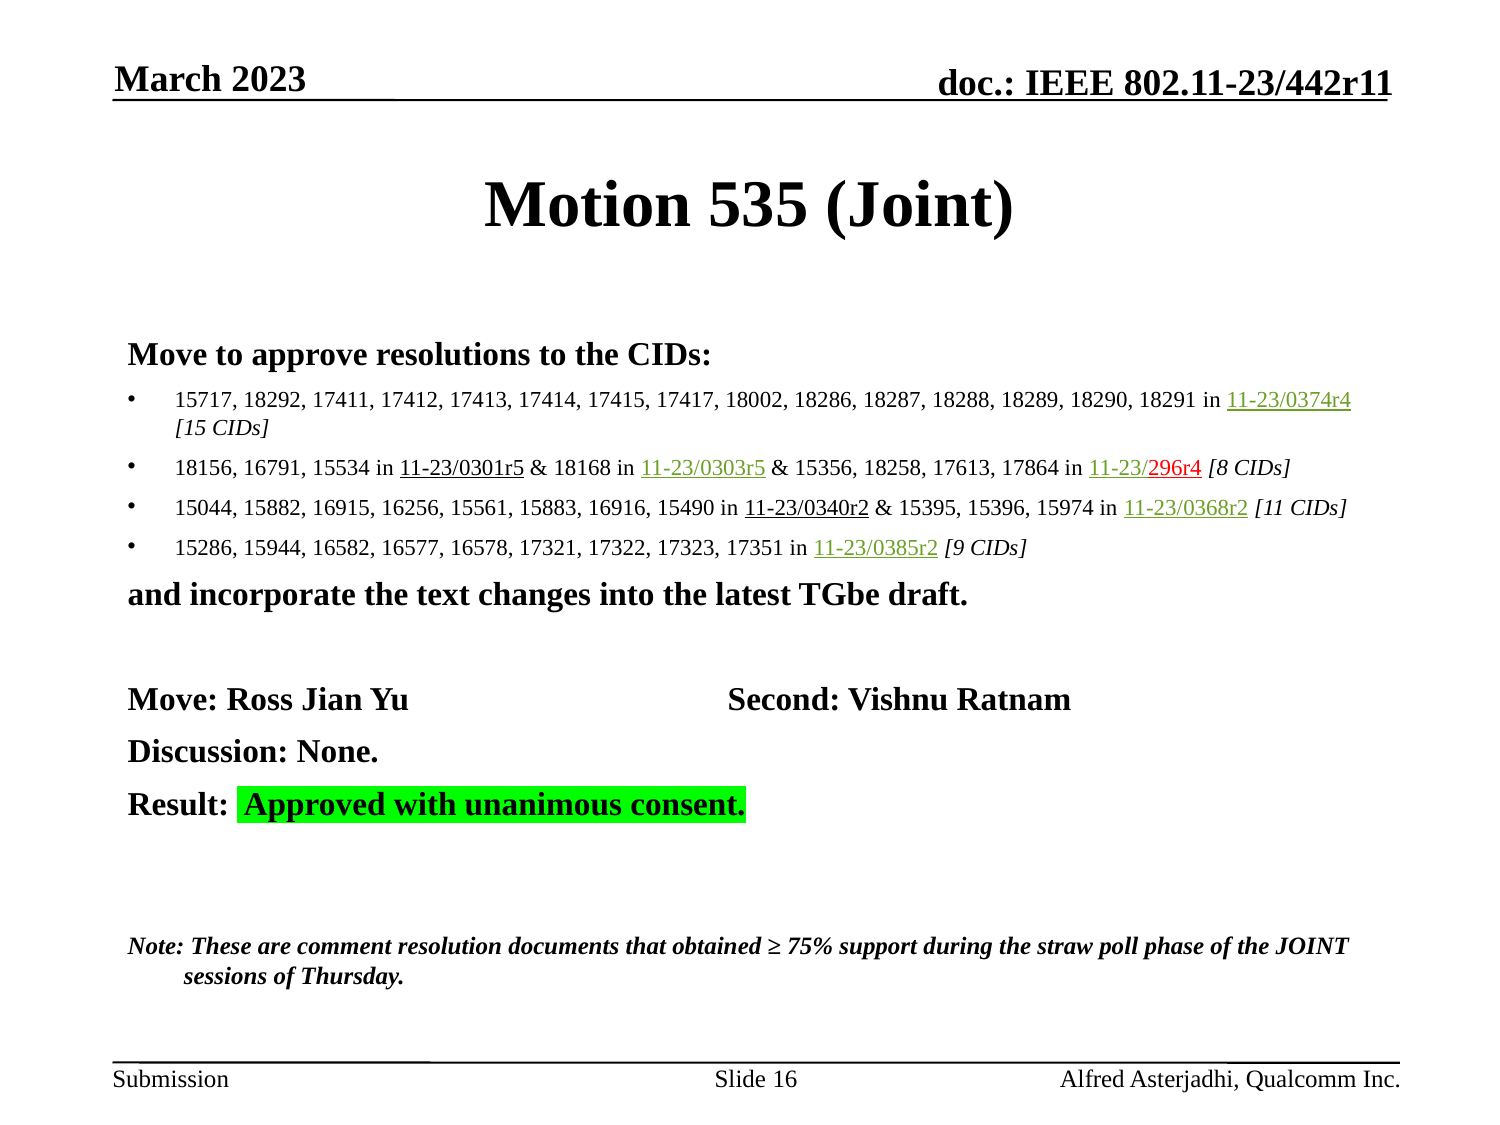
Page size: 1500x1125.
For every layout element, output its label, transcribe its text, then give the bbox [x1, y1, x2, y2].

footer Alfred Asterjadhi, Qualcomm Inc. [878, 1061, 1402, 1093]
list Move to approve resolutions to the CIDs: 15717, 18292, 17411, 17412, 17413, 17414, 17415, 17417, 18002, 18286, 18287, 18288, 18289, 18290, 18291 in 11-23/0374r4 [15 CIDs] 18156, 16791, 15534 in 11-23/0301r5 & 18168 in 11-23/0303r5 & 15356, 18258, 17613, 17864 in 11-23/296r4 [8 CIDs] 15044, 15882, 16915, 16256, 15561, 15883, 16916, 15490 in 11-23/0340r2 & 15395, 15396, 15974 in 11-23/0368r2 [11 CIDs] 15286, 15944, 16582, 16577, 16578, 17321, 17322, 17323, 17351 in 11-23/0385r2 [9 CIDs] and incorporate the text changes into the latest TGbe draft. Move: Ross Jian Yu Second: Vishnu Ratnam Discussion: None. Result: Approved with unanimous consent. Note: These are comment resolution documents that obtained ≥ 75% support during the straw poll phase of the JOINT sessions of Thursday. [112, 324, 1388, 1063]
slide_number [114, 54, 423, 100]
slide_number Slide 16 [712, 1061, 800, 1123]
title Motion 535 (Joint) [112, 112, 1388, 288]
